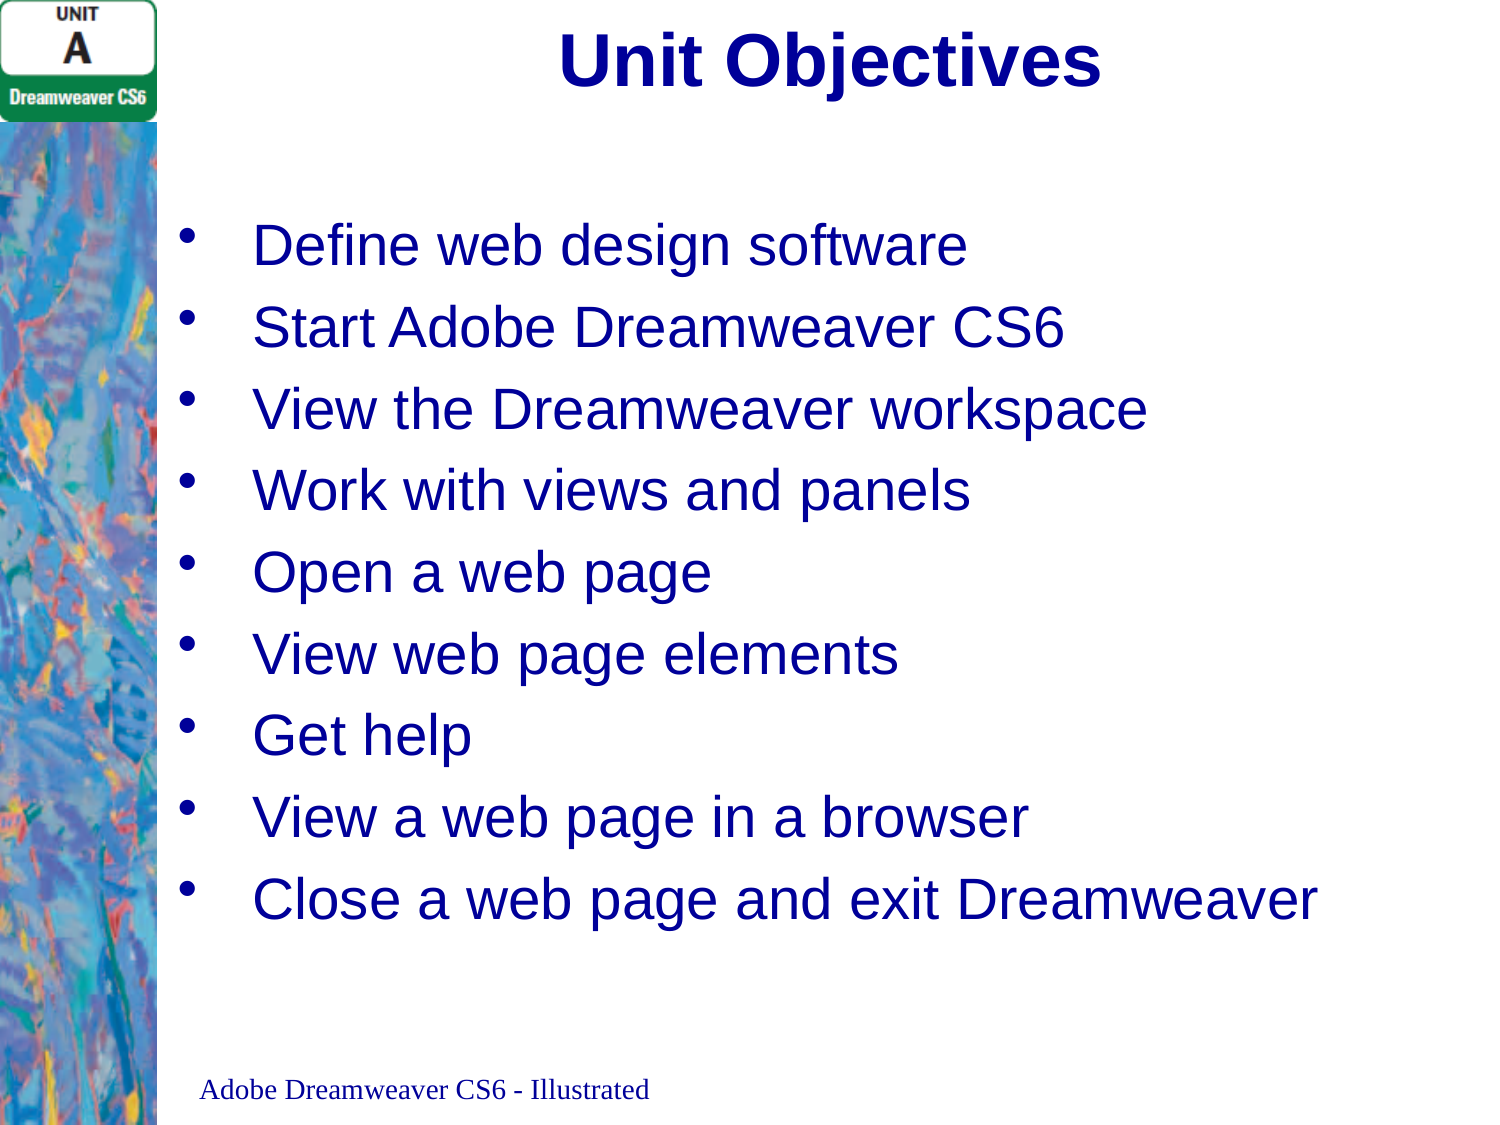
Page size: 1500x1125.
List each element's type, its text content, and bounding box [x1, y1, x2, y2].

footer Adobe Dreamweaver CS6 - Illustrated [183, 1062, 1147, 1125]
picture [0, 0, 157, 1125]
list Define web design software Start Adobe Dreamweaver CS6 View the Dreamweaver workspace Work with views and panels Open a web page View web page elements Get help View a web page in a browser Close a web page and exit Dreamweaver [162, 199, 1497, 938]
title Unit Objectives [161, 0, 1500, 114]
